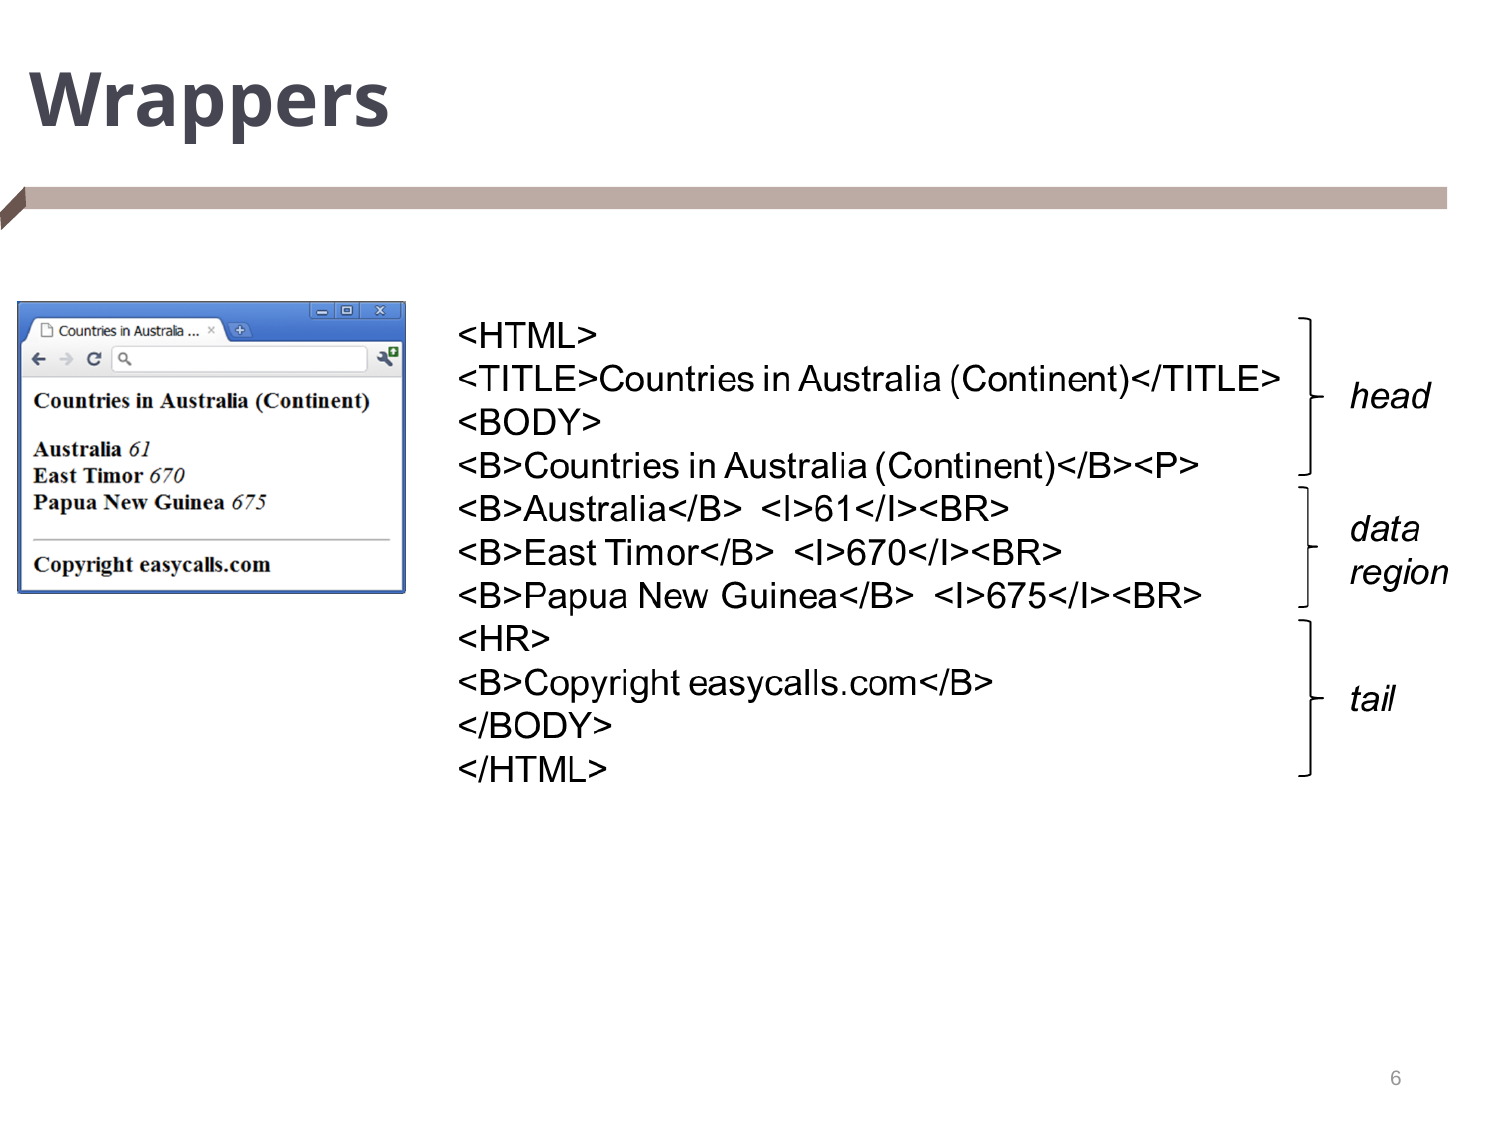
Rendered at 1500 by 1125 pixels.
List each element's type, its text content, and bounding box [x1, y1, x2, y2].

slide_number 6 [1103, 1021, 1417, 1098]
picture [17, 300, 406, 595]
title Wrappers [14, 10, 1476, 182]
picture [434, 300, 1471, 812]
